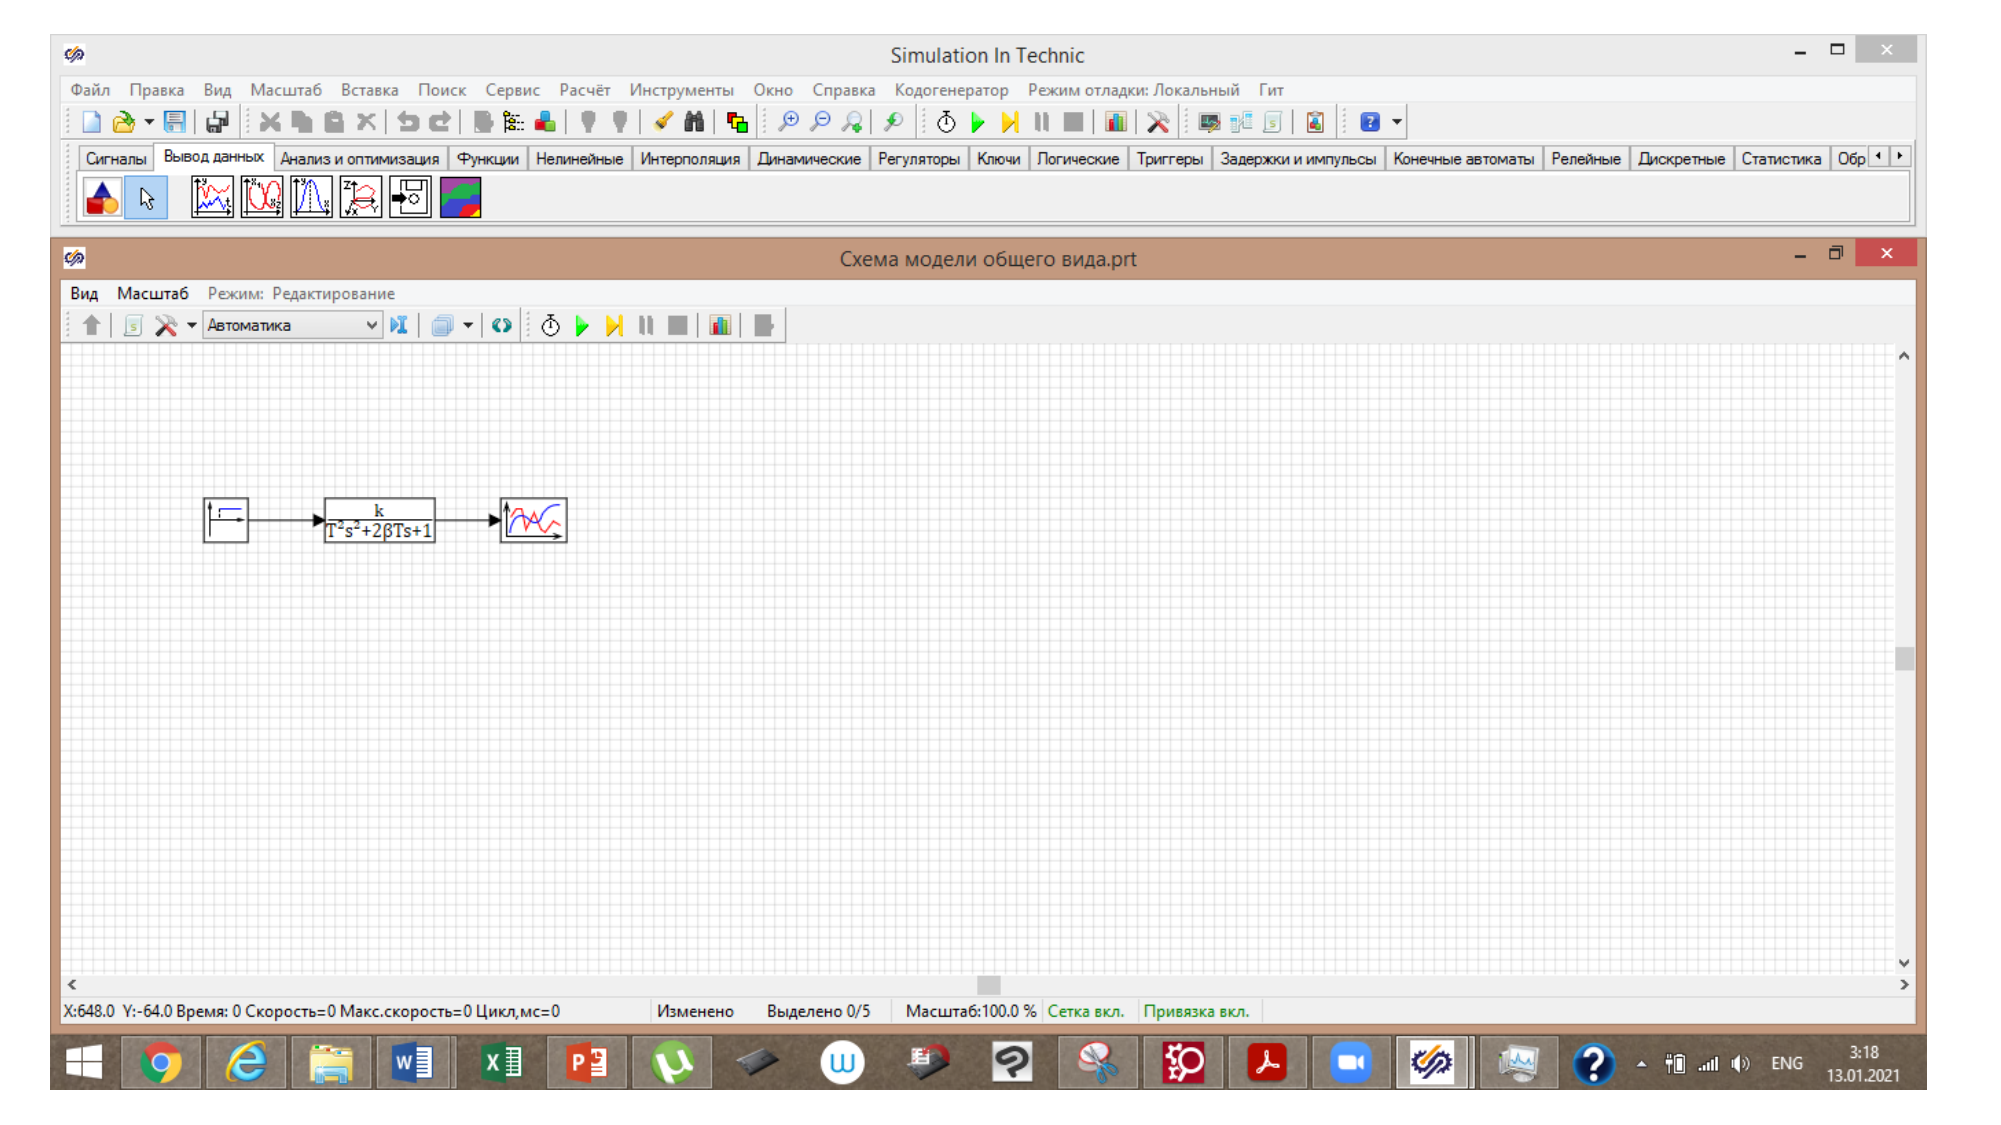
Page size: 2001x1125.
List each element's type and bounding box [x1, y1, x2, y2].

picture [50, 34, 1927, 1090]
